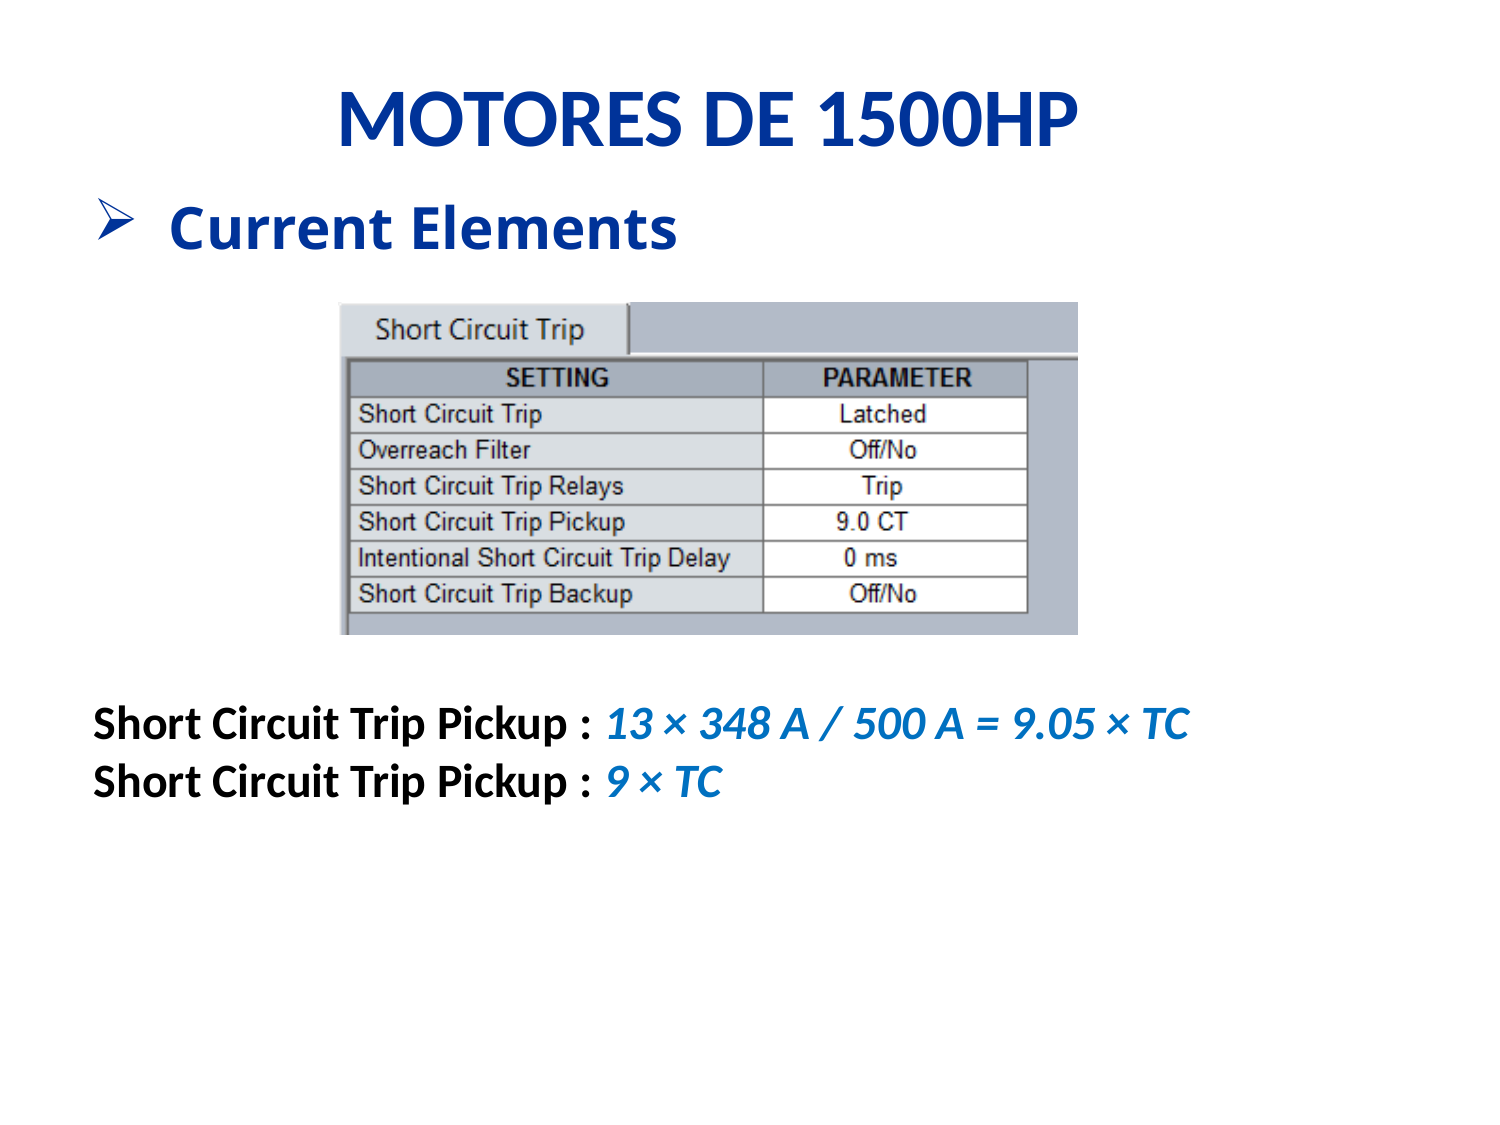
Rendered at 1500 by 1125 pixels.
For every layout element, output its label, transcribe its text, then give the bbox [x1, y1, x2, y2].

picture [338, 302, 1078, 635]
text_box MOTORES DE 1500HP [276, 42, 1140, 184]
text_box Current Elements Short Circuit Trip Pickup : 13 × 348 A / 500 A = 9.05 × TC Short Circuit Trip Pickup : 9 × TC [79, 184, 1427, 1047]
